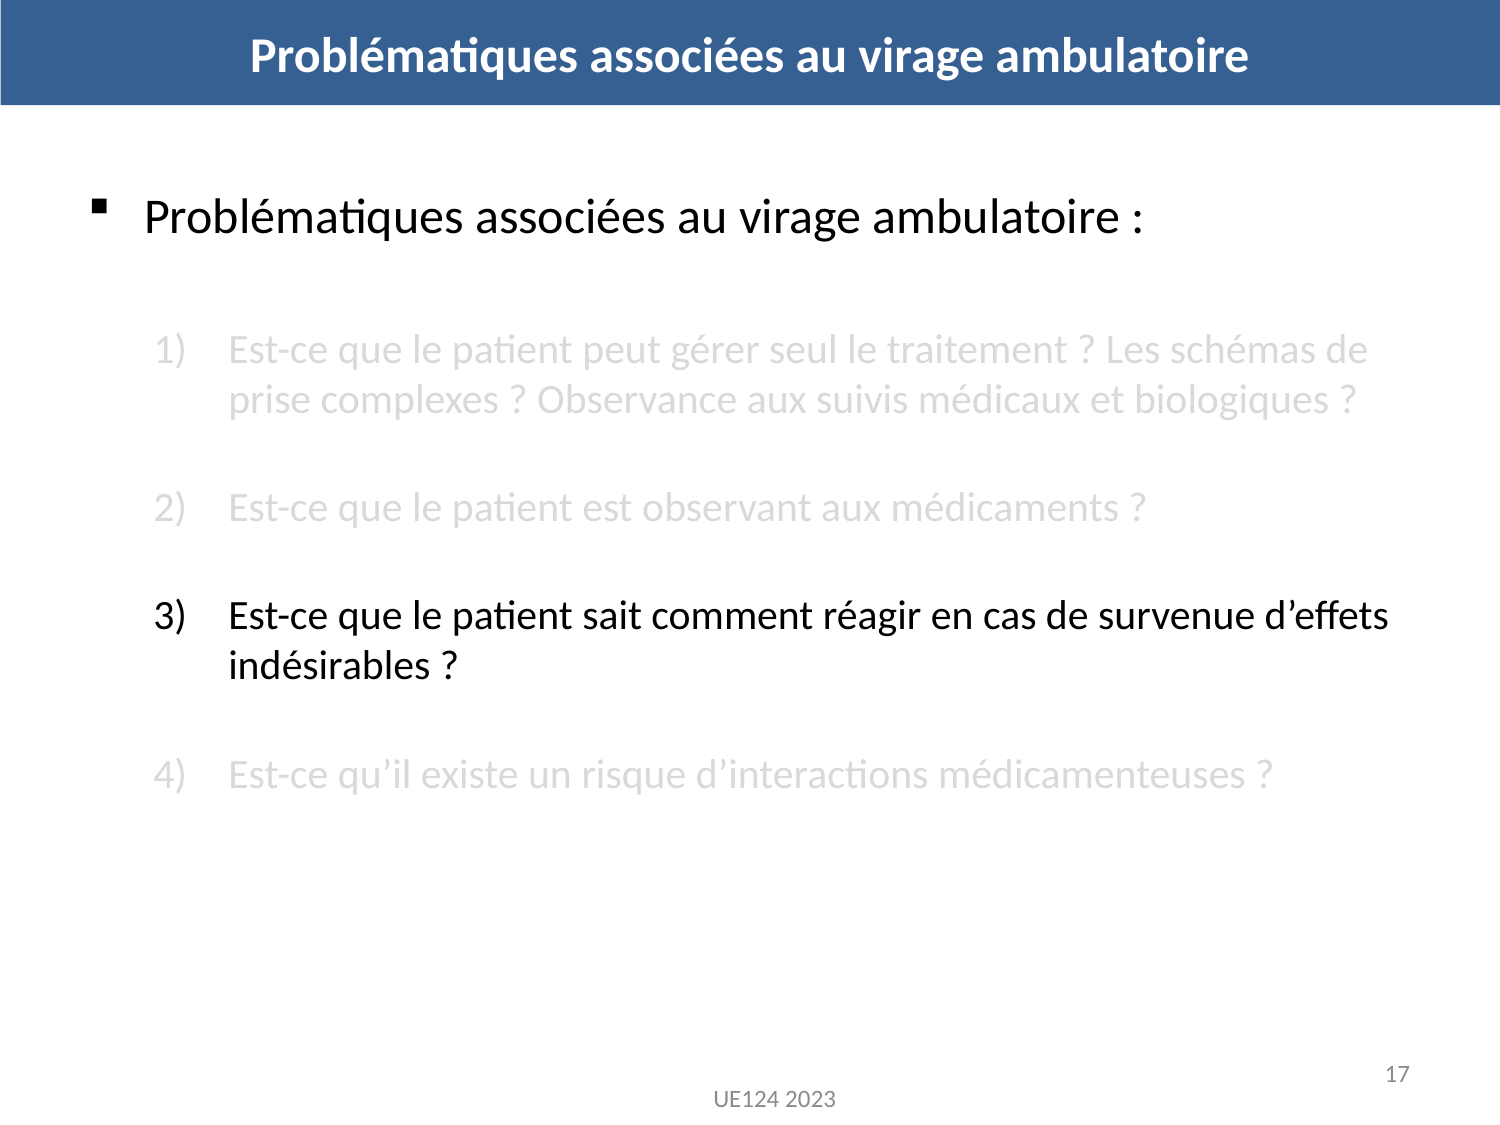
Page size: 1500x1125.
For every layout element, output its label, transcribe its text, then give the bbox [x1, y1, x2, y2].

text_box Problématiques associées au virage ambulatoire [0, 0, 1500, 106]
slide_number 17 [1074, 1042, 1425, 1103]
list Problématiques associées au virage ambulatoire : Est-ce que le patient peut gérer seul le traitement ? Les schémas de prise complexes ? Observance aux suivis médicaux et biologiques ? Est-ce que le patient est observant aux médicaments ? Est-ce que le patient sait comment réagir en cas de survenue d’effets indésirables ? Est-ce qu’il existe un risque d’interactions médicamenteuses ? [72, 175, 1424, 919]
